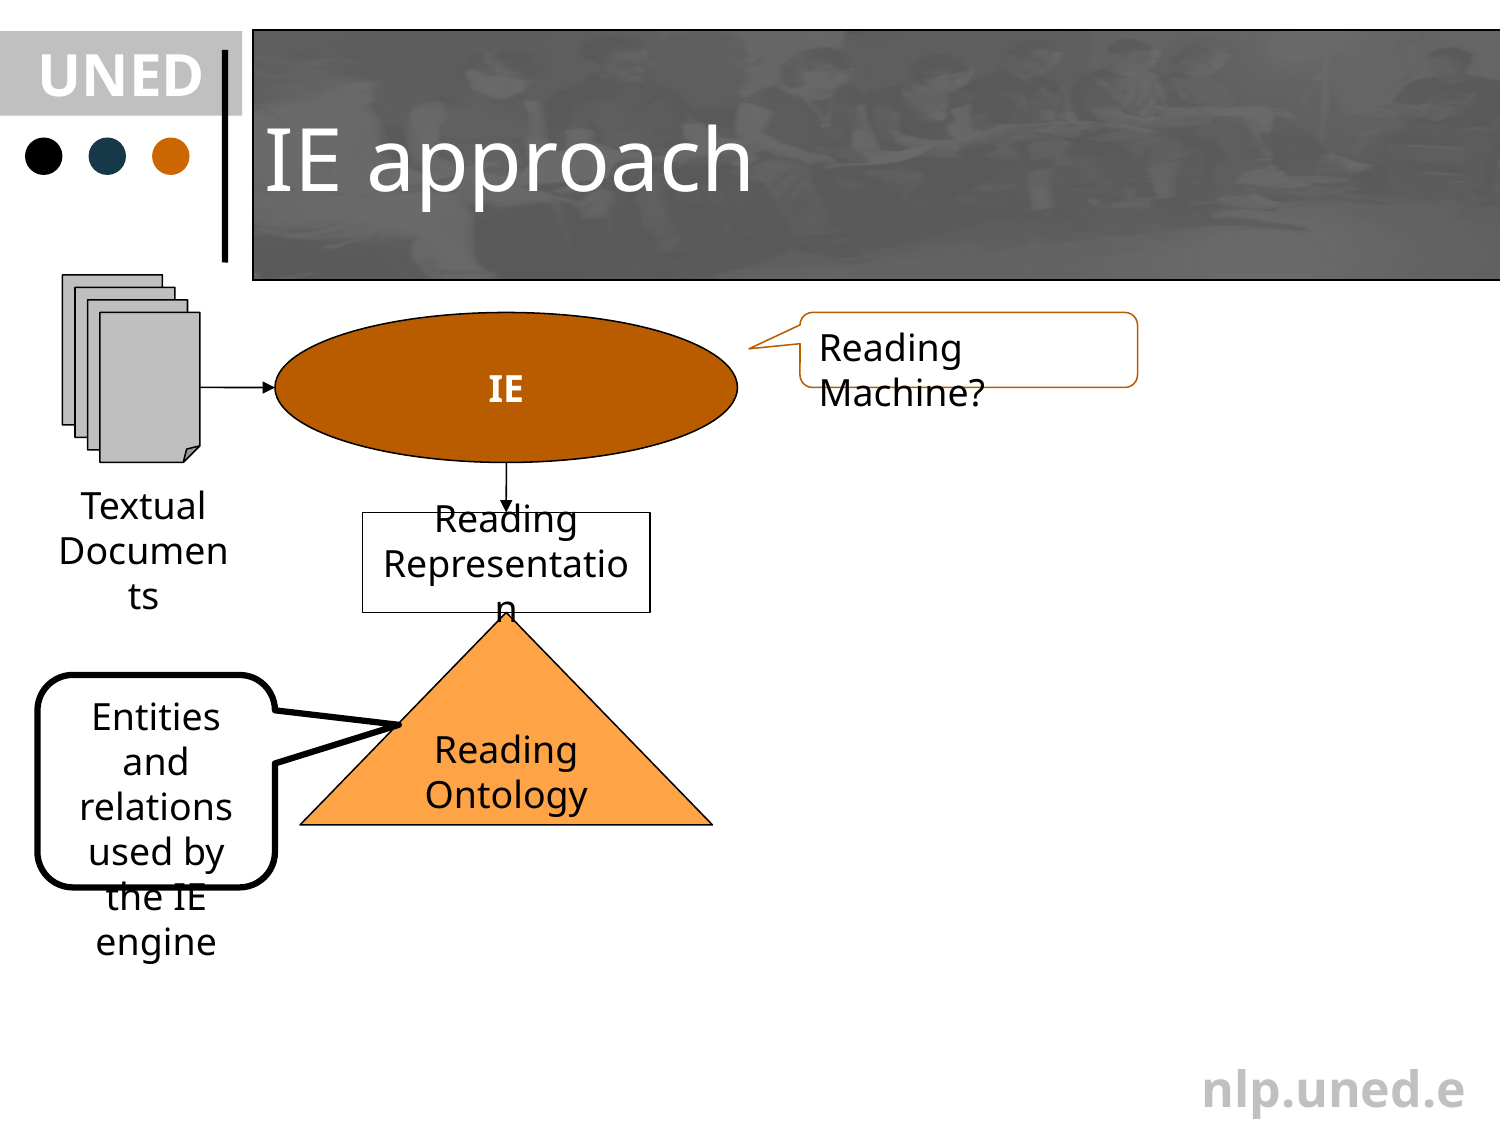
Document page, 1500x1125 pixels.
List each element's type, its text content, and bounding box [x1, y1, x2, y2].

text_box [75, 287, 175, 438]
text_box IE [275, 312, 738, 463]
text_box Reading Ontology [300, 613, 713, 825]
text_box Reading Machine? [749, 312, 1138, 388]
title IE approach [249, 30, 1401, 282]
text_box Reading Representation [362, 512, 650, 613]
text_box Entities and relations used by the IE engine [37, 674, 399, 888]
text_box [99, 312, 200, 463]
text_box [87, 299, 188, 450]
text_box Textual Documents [37, 474, 250, 625]
text_box [62, 274, 163, 425]
